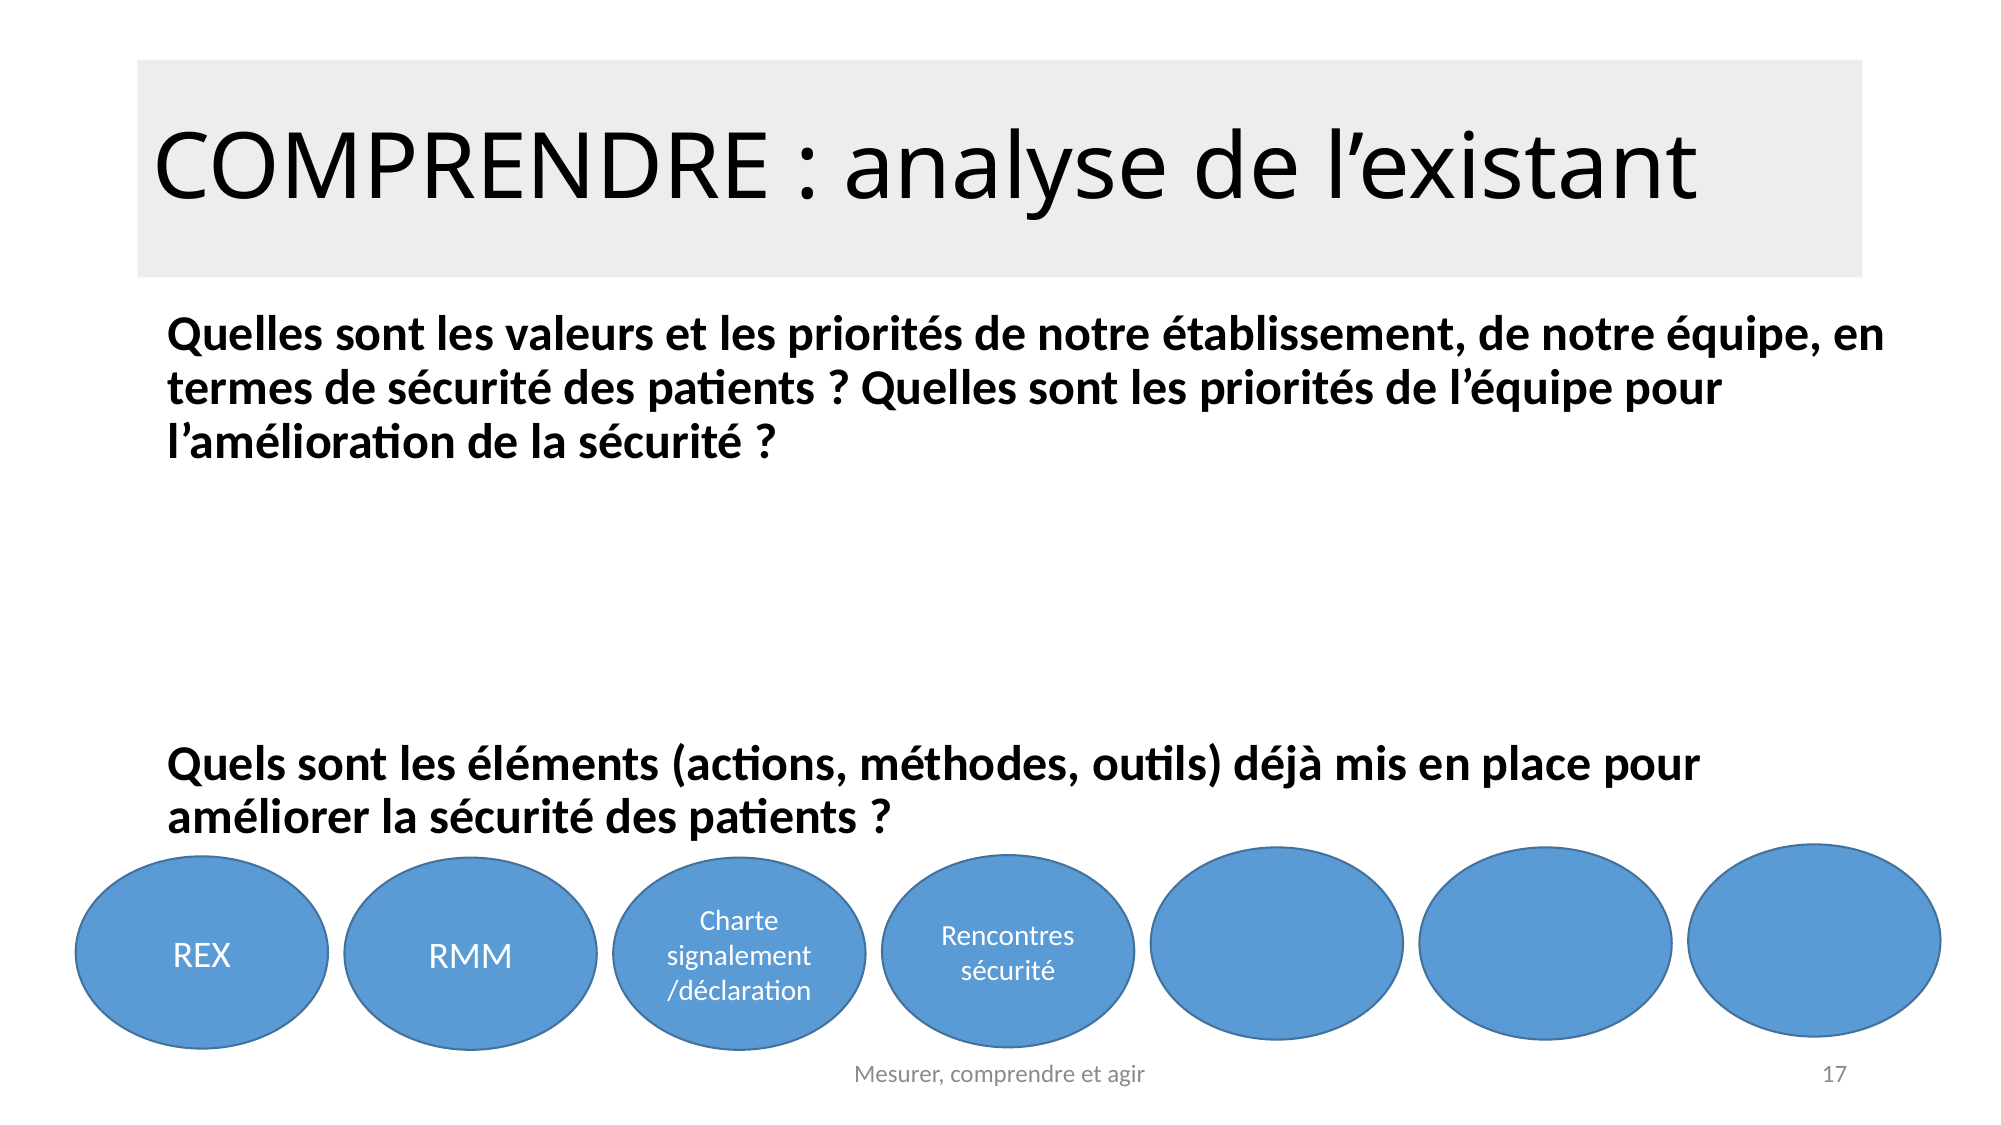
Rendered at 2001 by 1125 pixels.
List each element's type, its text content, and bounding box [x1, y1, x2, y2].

text_box [1149, 846, 1405, 1041]
text_box RMM [343, 856, 598, 1051]
slide_number 17 [1412, 1042, 1863, 1103]
footer Mesurer, comprendre et agir [662, 1042, 1338, 1103]
text_box [1418, 846, 1673, 1041]
text_box REX [74, 855, 330, 1050]
text_box Rencontres sécurité [880, 854, 1136, 1042]
title COMPRENDRE : analyse de l’existant [137, 59, 1863, 278]
text_box Charte signalement/déclaration [612, 856, 867, 1042]
text_box [1687, 843, 1942, 1038]
list Quelles sont les valeurs et les priorités de notre établissement, de notre équipe, en termes de sécurité des patients ? Quelles sont les priorités de l’équipe pour l’amélioration de la sécurité ? Quels sont les éléments (actions, méthodes, outils) déjà mis en place pour améliorer la sécurité des patients ? [137, 299, 1909, 1014]
